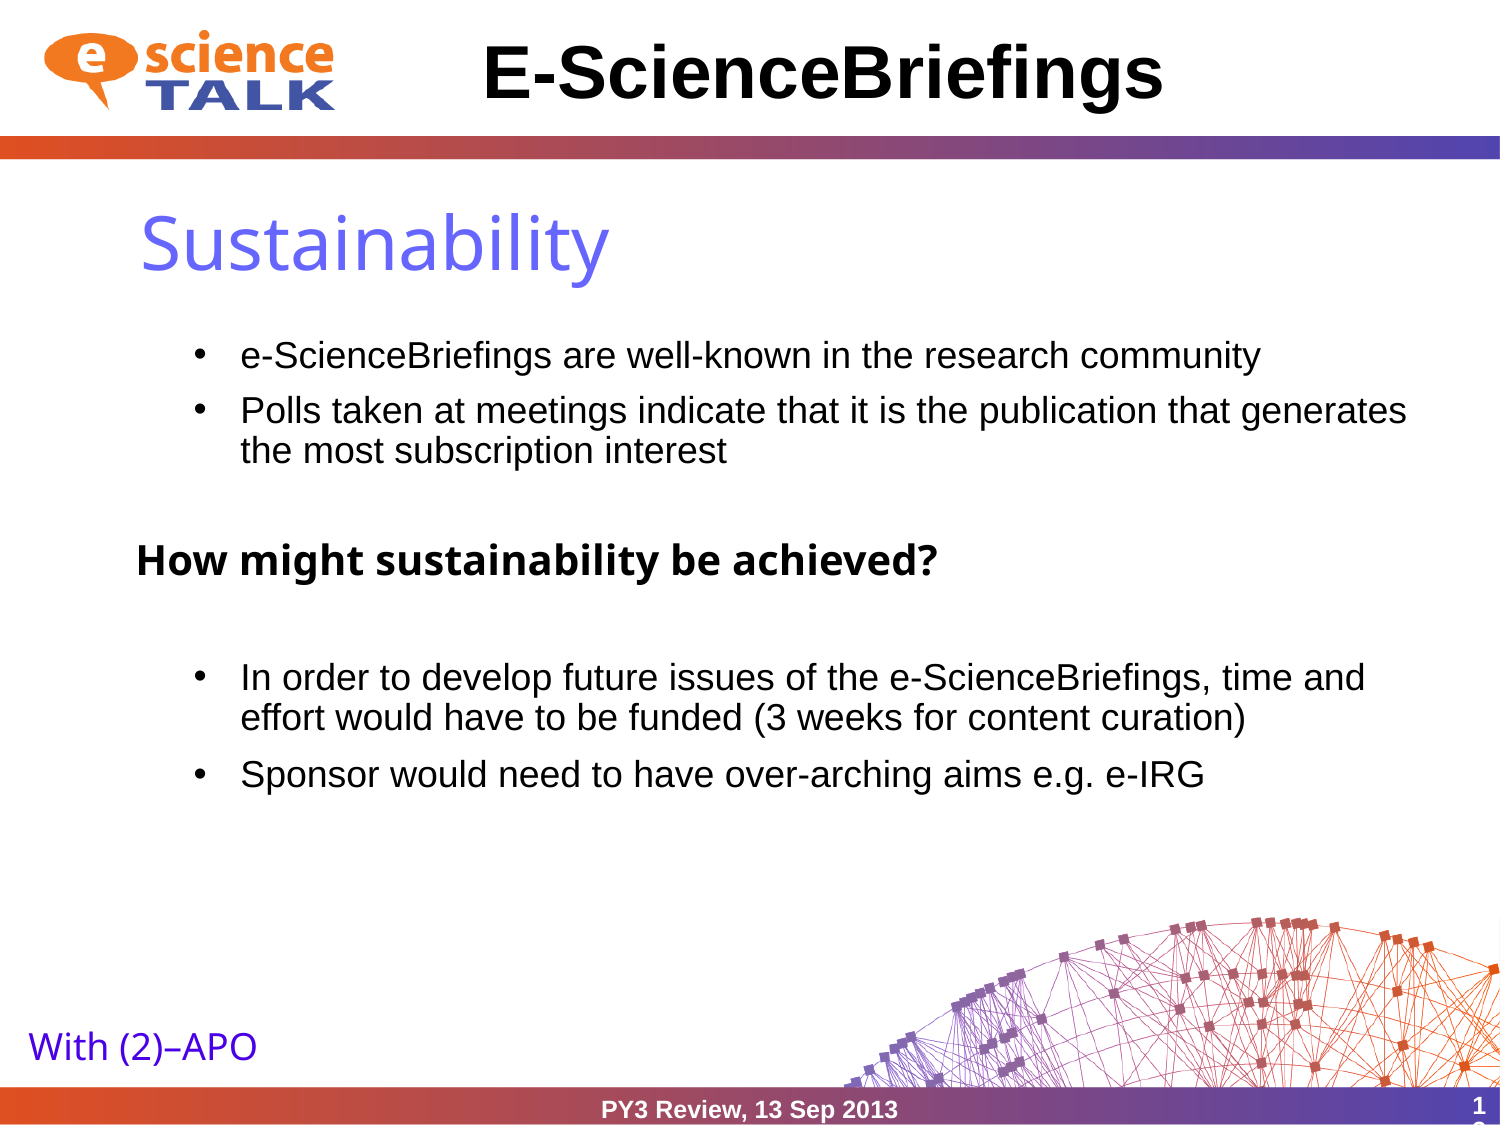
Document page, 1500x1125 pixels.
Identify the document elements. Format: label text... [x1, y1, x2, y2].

text_box With (2)–APO [28, 1022, 259, 1068]
text_box PY3 Review, 13 Sep 2013 [512, 1085, 988, 1125]
picture [0, 0, 1500, 1125]
title E-ScienceBriefings [149, 0, 1500, 138]
text_box e-ScienceBriefings are well-known in the research community Polls taken at meetings indicate that it is the publication that generates the most subscription interest How might sustainability be achieved? In order to develop future issues of the e-ScienceBriefings, time and effort would have to be funded (3 weeks for content curation) Sponsor would need to have over-arching aims e.g. e-IRG [124, 266, 1448, 1125]
slide_number 13 [1457, 1082, 1500, 1124]
text_box Sustainability [140, 195, 610, 286]
